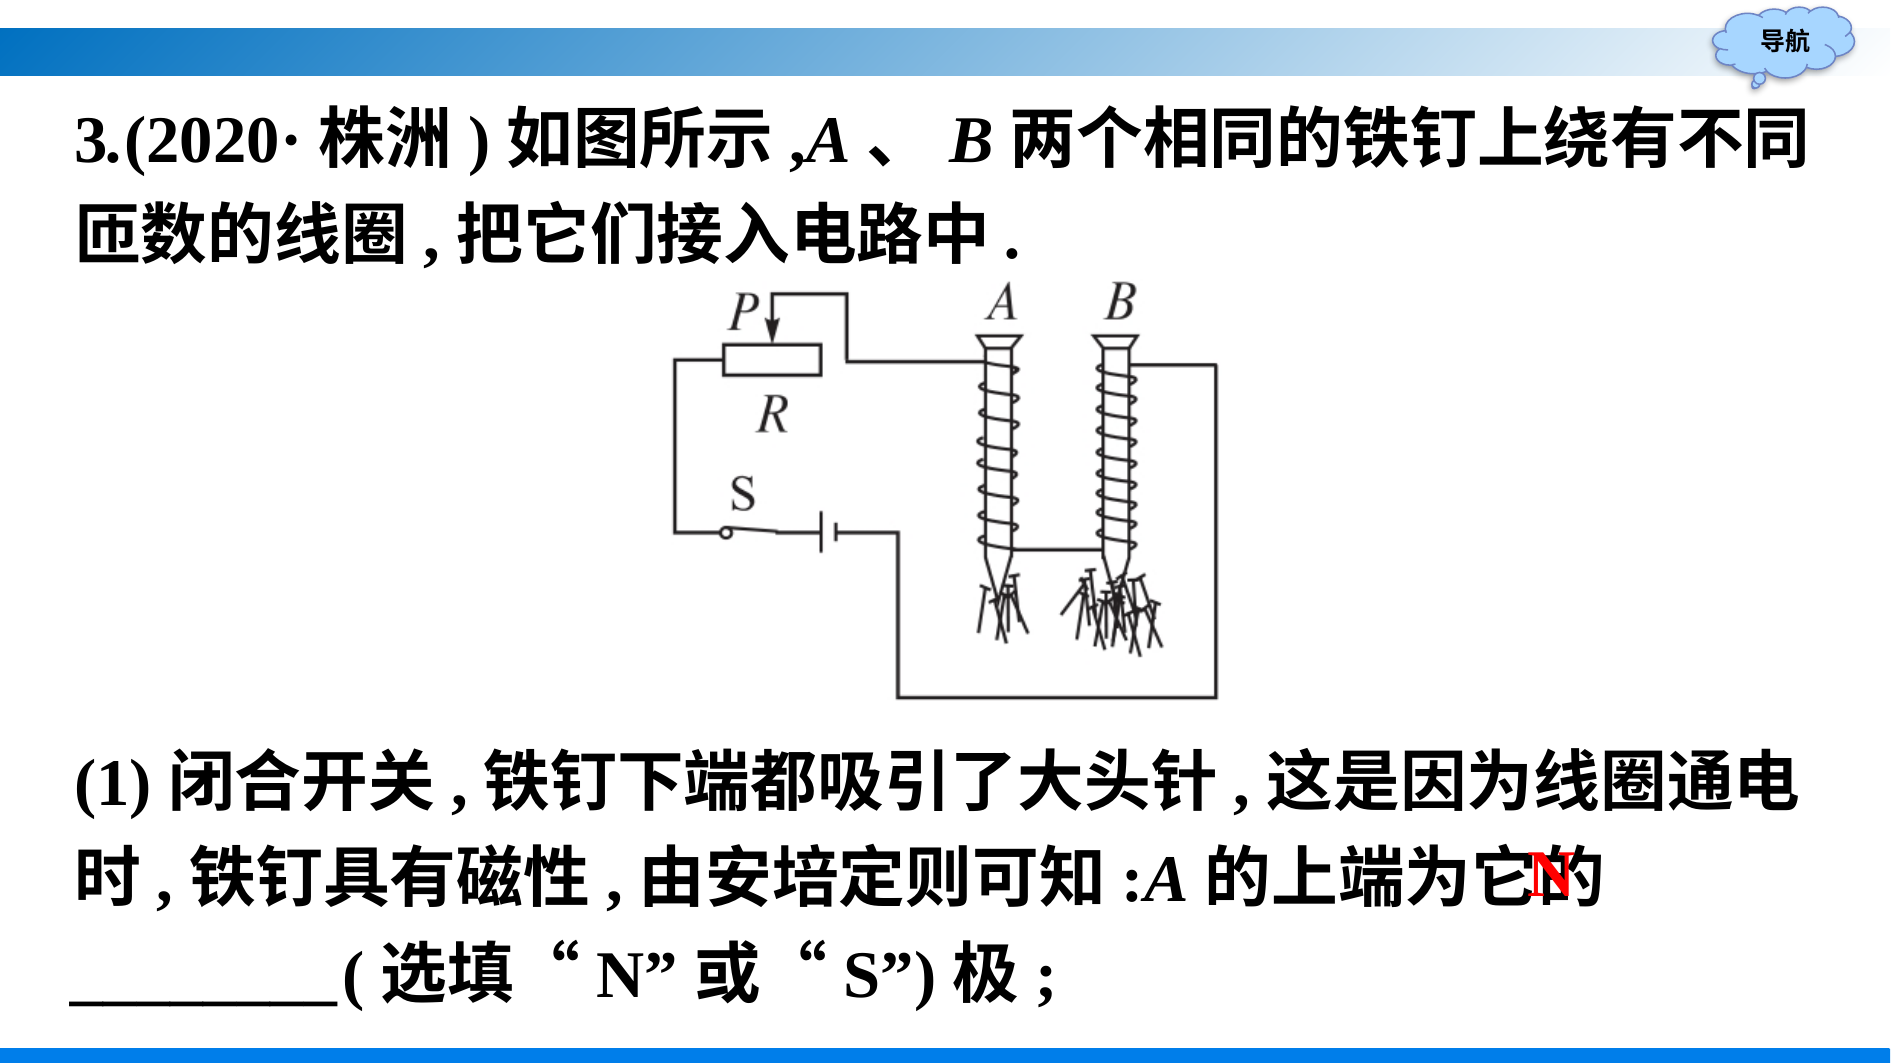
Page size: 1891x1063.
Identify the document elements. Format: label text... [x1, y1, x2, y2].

text_box N [1512, 821, 1591, 917]
text_box 3.(2020·株洲)如图所示,A、B两个相同的铁钉上绕有不同匝数的线圈,把它们接入电路中. [59, 72, 1833, 279]
text_box (1)闭合开关,铁钉下端都吸引了大头针,这是因为线圈通电时,铁钉具有磁性,由安培定则可知:A的上端为它的________(选填“N”或“S”)极; [59, 715, 1833, 1019]
picture [669, 279, 1223, 708]
